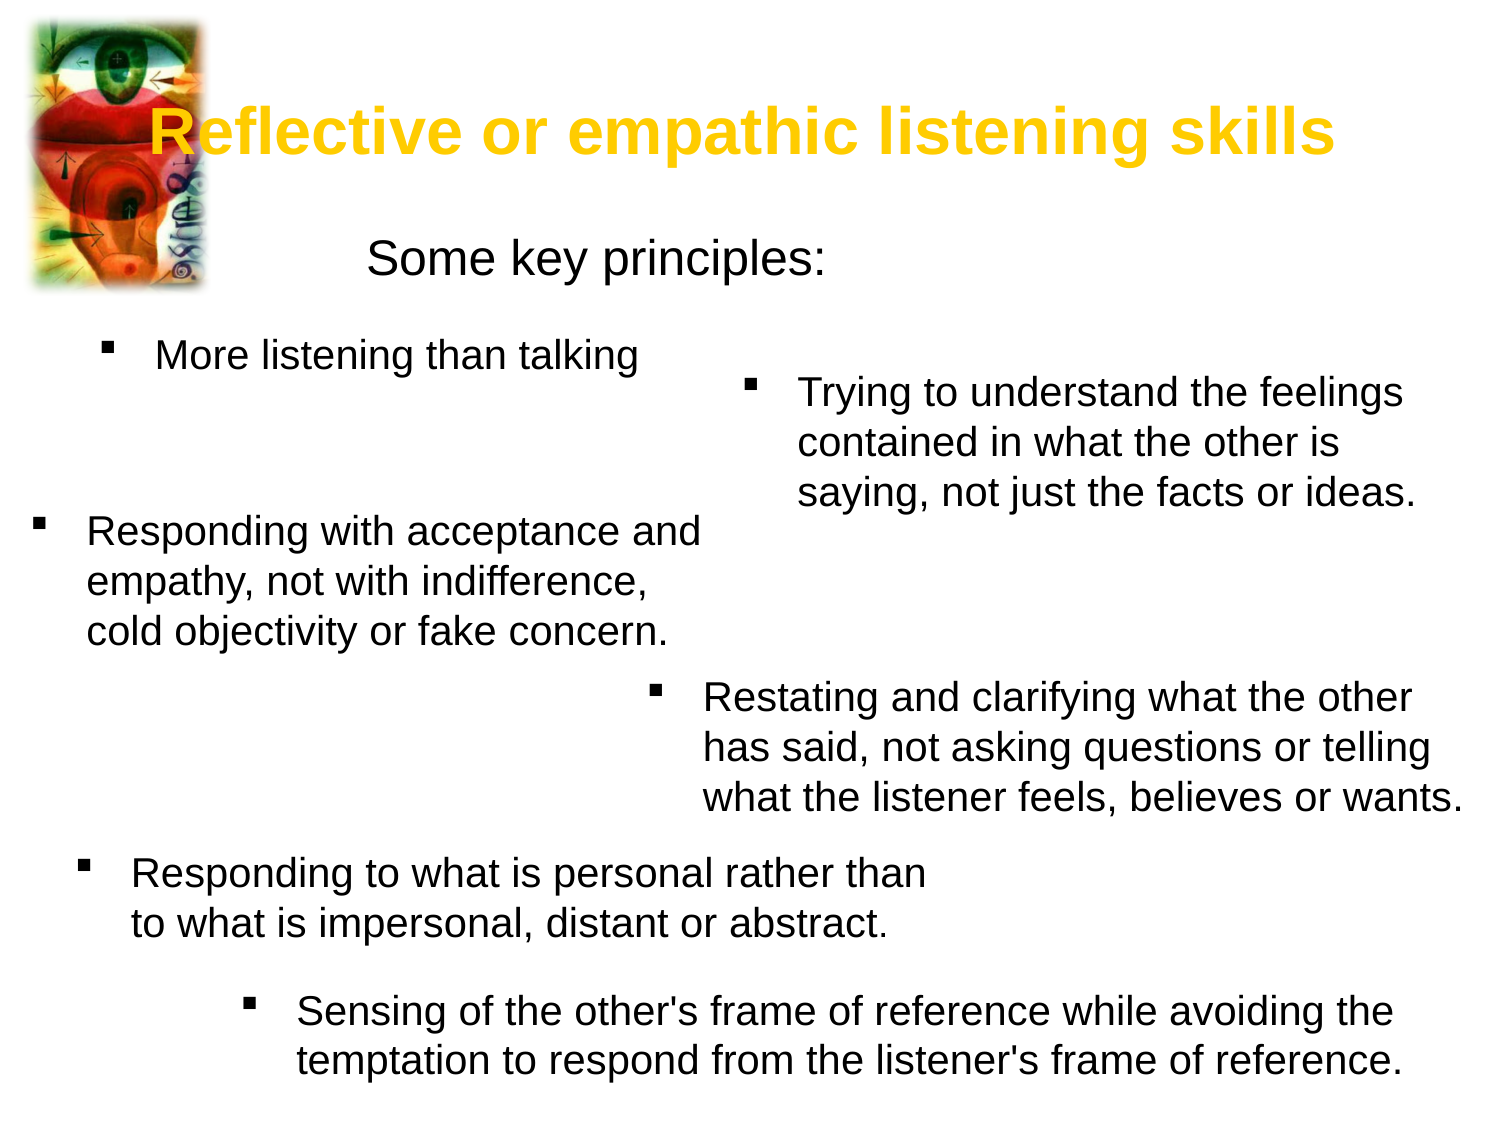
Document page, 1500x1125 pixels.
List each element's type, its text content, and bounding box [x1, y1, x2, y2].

text_box Responding with acceptance and empathy, not with indifference, cold objectivity or fake concern. [15, 496, 727, 661]
picture [22, 13, 212, 297]
text_box More listening than talking [112, 350, 627, 358]
text_box Some key principles: [351, 217, 982, 293]
text_box Responding to what is personal rather than to what is impersonal, distant or abstract. [59, 837, 966, 953]
text_box Sensing of the other's frame of reference while avoiding the temptation to respond from the listener's frame of reference. [225, 976, 1462, 1091]
text_box Trying to understand the feelings contained in what the other is saying, not just the facts or ideas. [726, 357, 1454, 522]
text_box Reflective or empathic listening skills [216, 80, 1381, 176]
text_box Restating and clarifying what the other has said, not asking questions or telling what the listener feels, believes or wants. [631, 662, 1499, 828]
